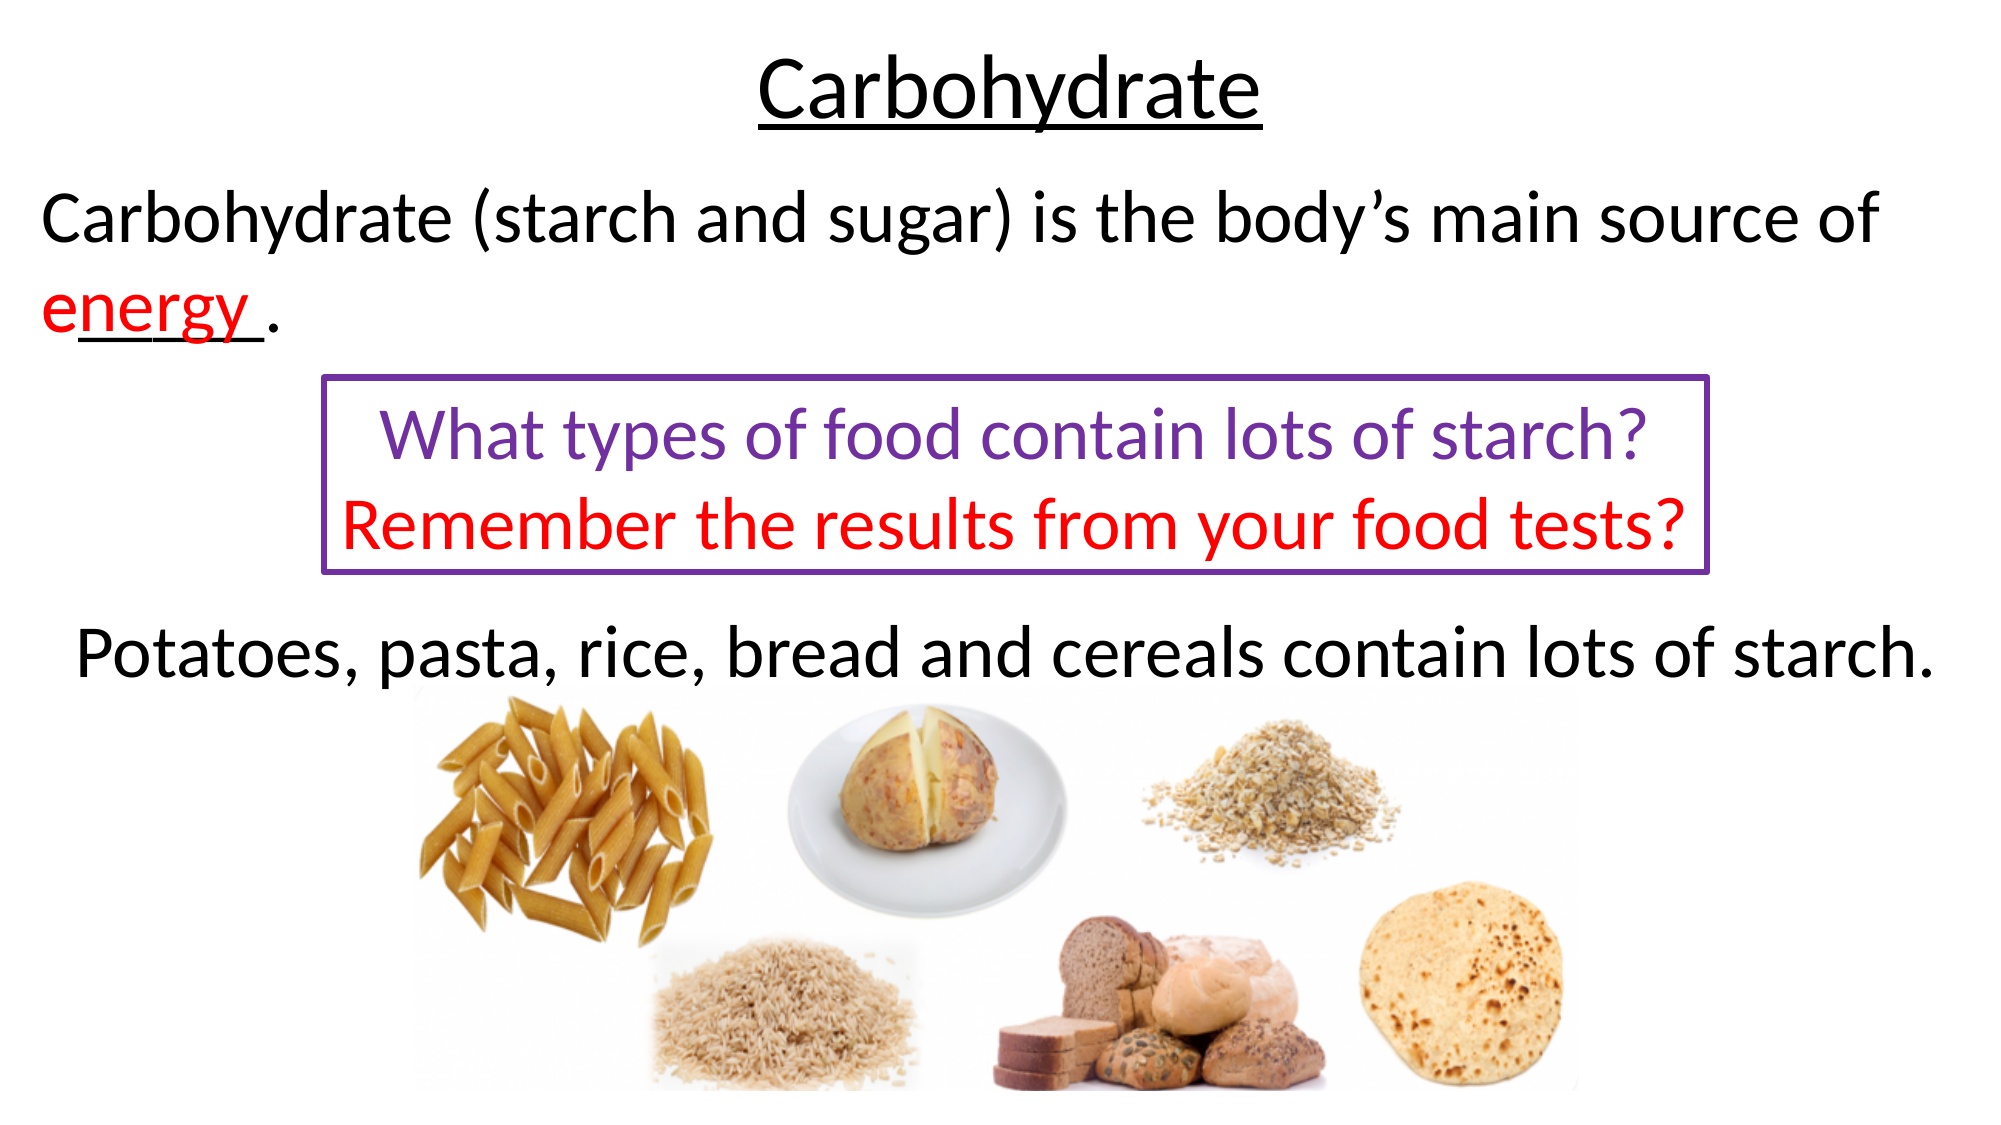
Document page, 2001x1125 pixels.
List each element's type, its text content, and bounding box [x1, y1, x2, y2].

text_box Carbohydrate [234, 19, 1786, 145]
text_box Potatoes, pasta, rice, bread and cereals contain lots of starch. [60, 594, 2000, 700]
text_box energy [26, 249, 287, 355]
text_box Carbohydrate (starch and sugar) is the body’s main source of e_____. [26, 160, 1966, 355]
picture [413, 686, 1579, 1091]
text_box What types of food contain lots of starch? Remember the results from your food tests? [323, 377, 1708, 573]
